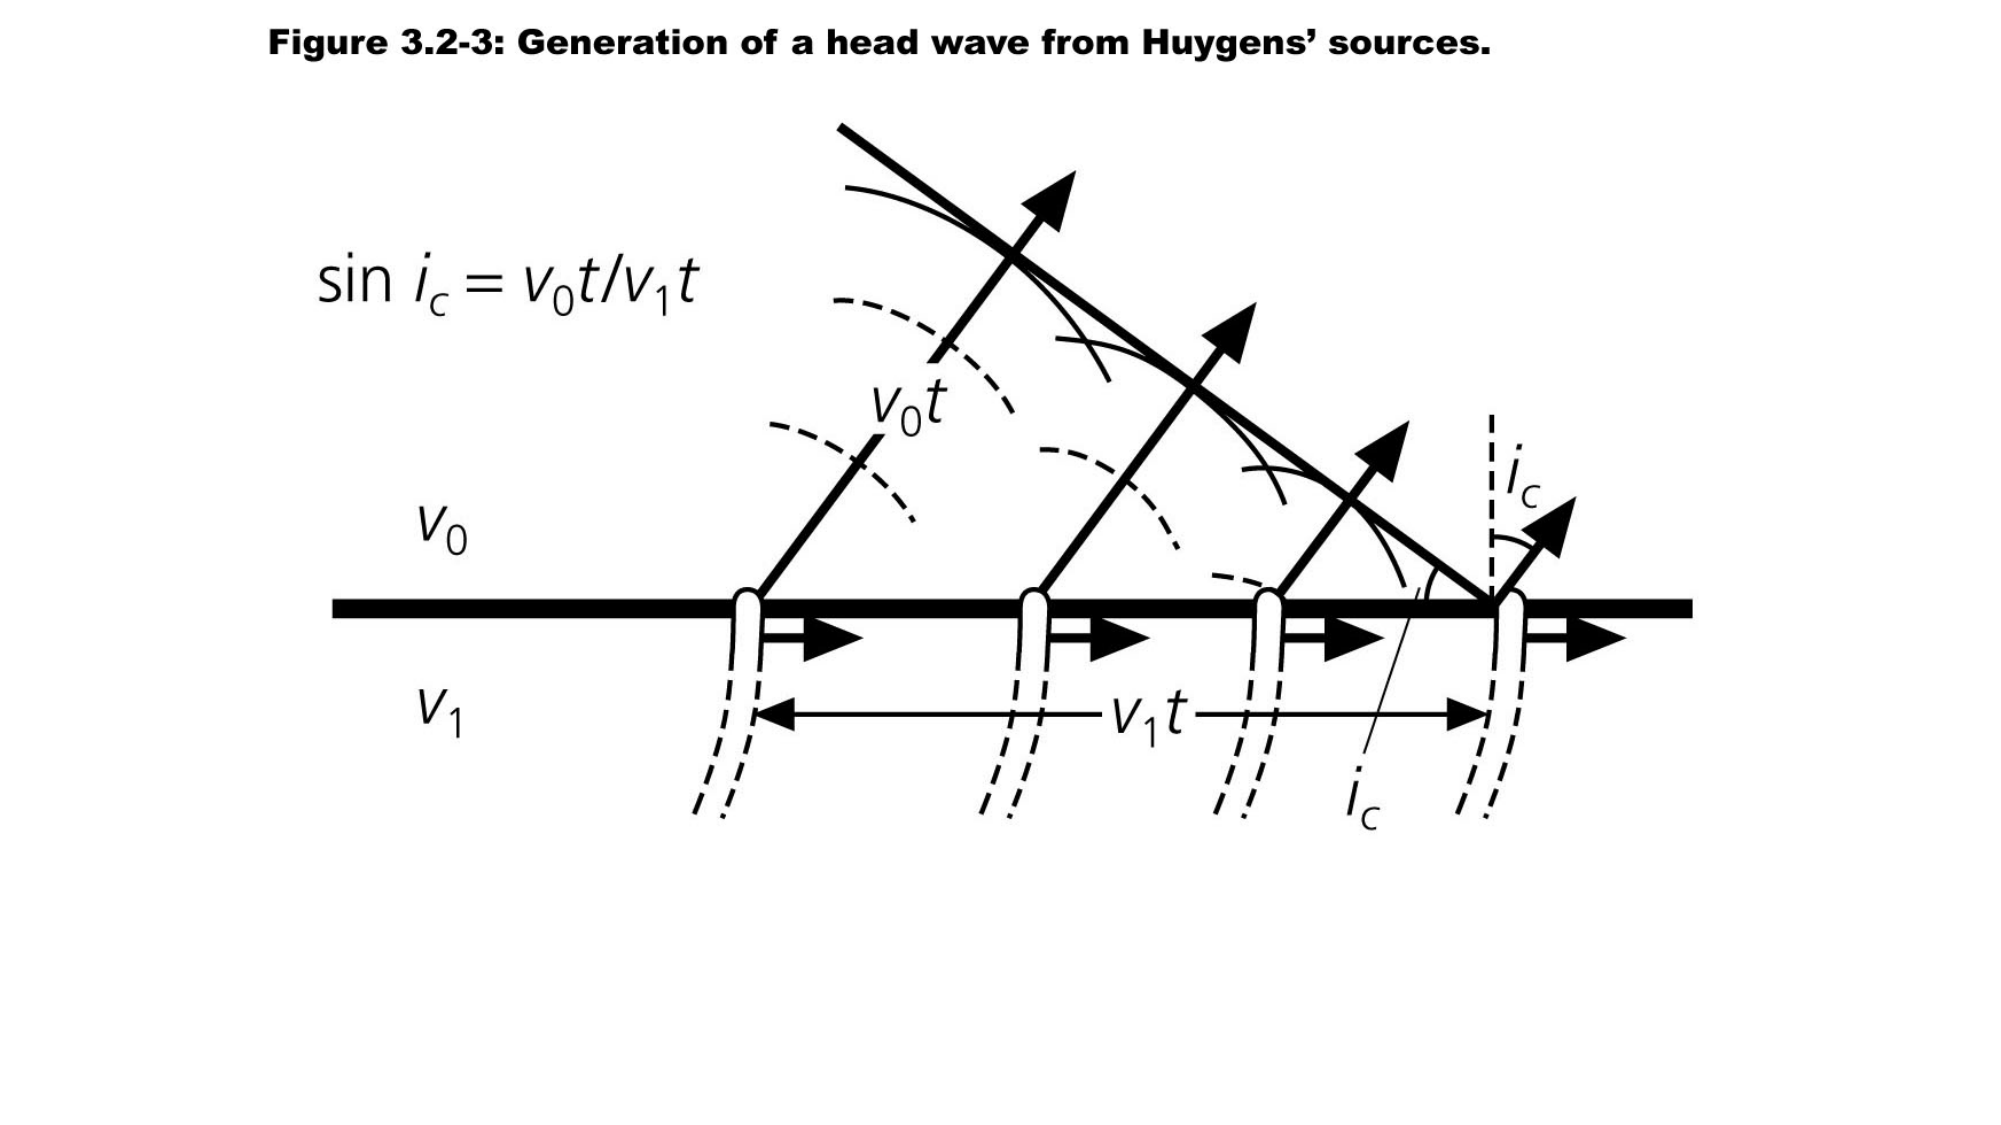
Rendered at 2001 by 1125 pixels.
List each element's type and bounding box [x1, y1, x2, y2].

picture [249, 0, 1750, 872]
